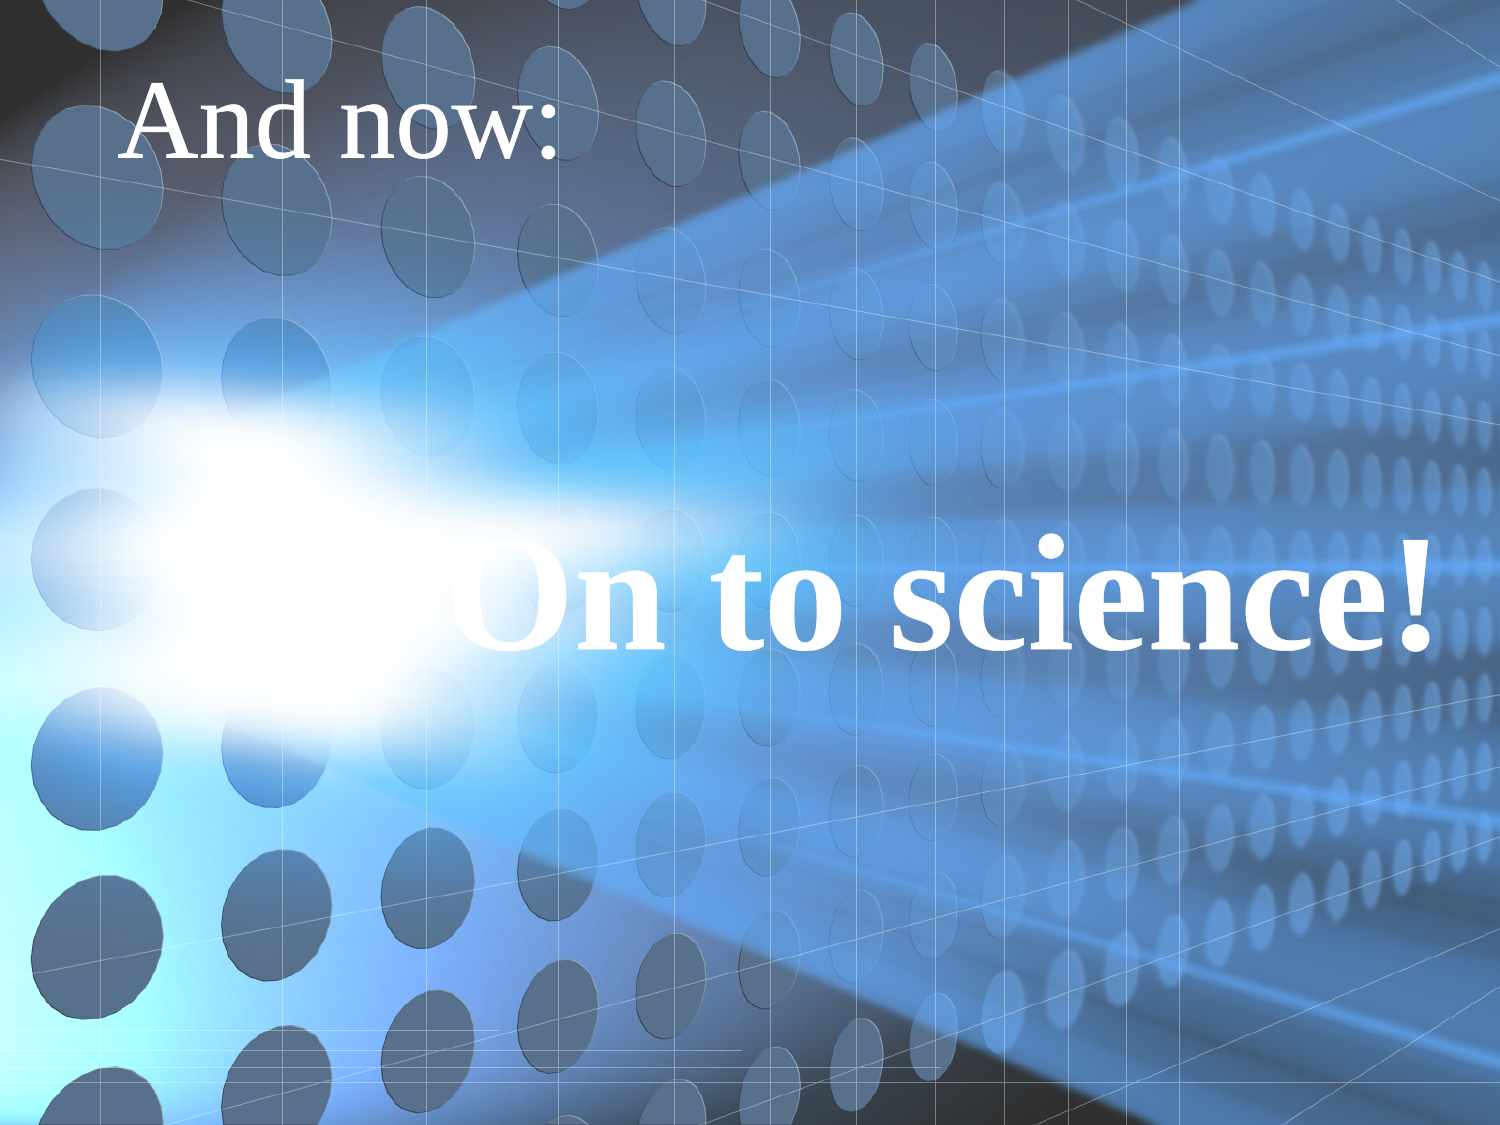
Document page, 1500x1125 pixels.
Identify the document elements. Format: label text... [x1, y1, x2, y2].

text_box And now: [102, 37, 580, 188]
text_box On to science! [429, 474, 1461, 690]
picture [0, 0, 1500, 1125]
